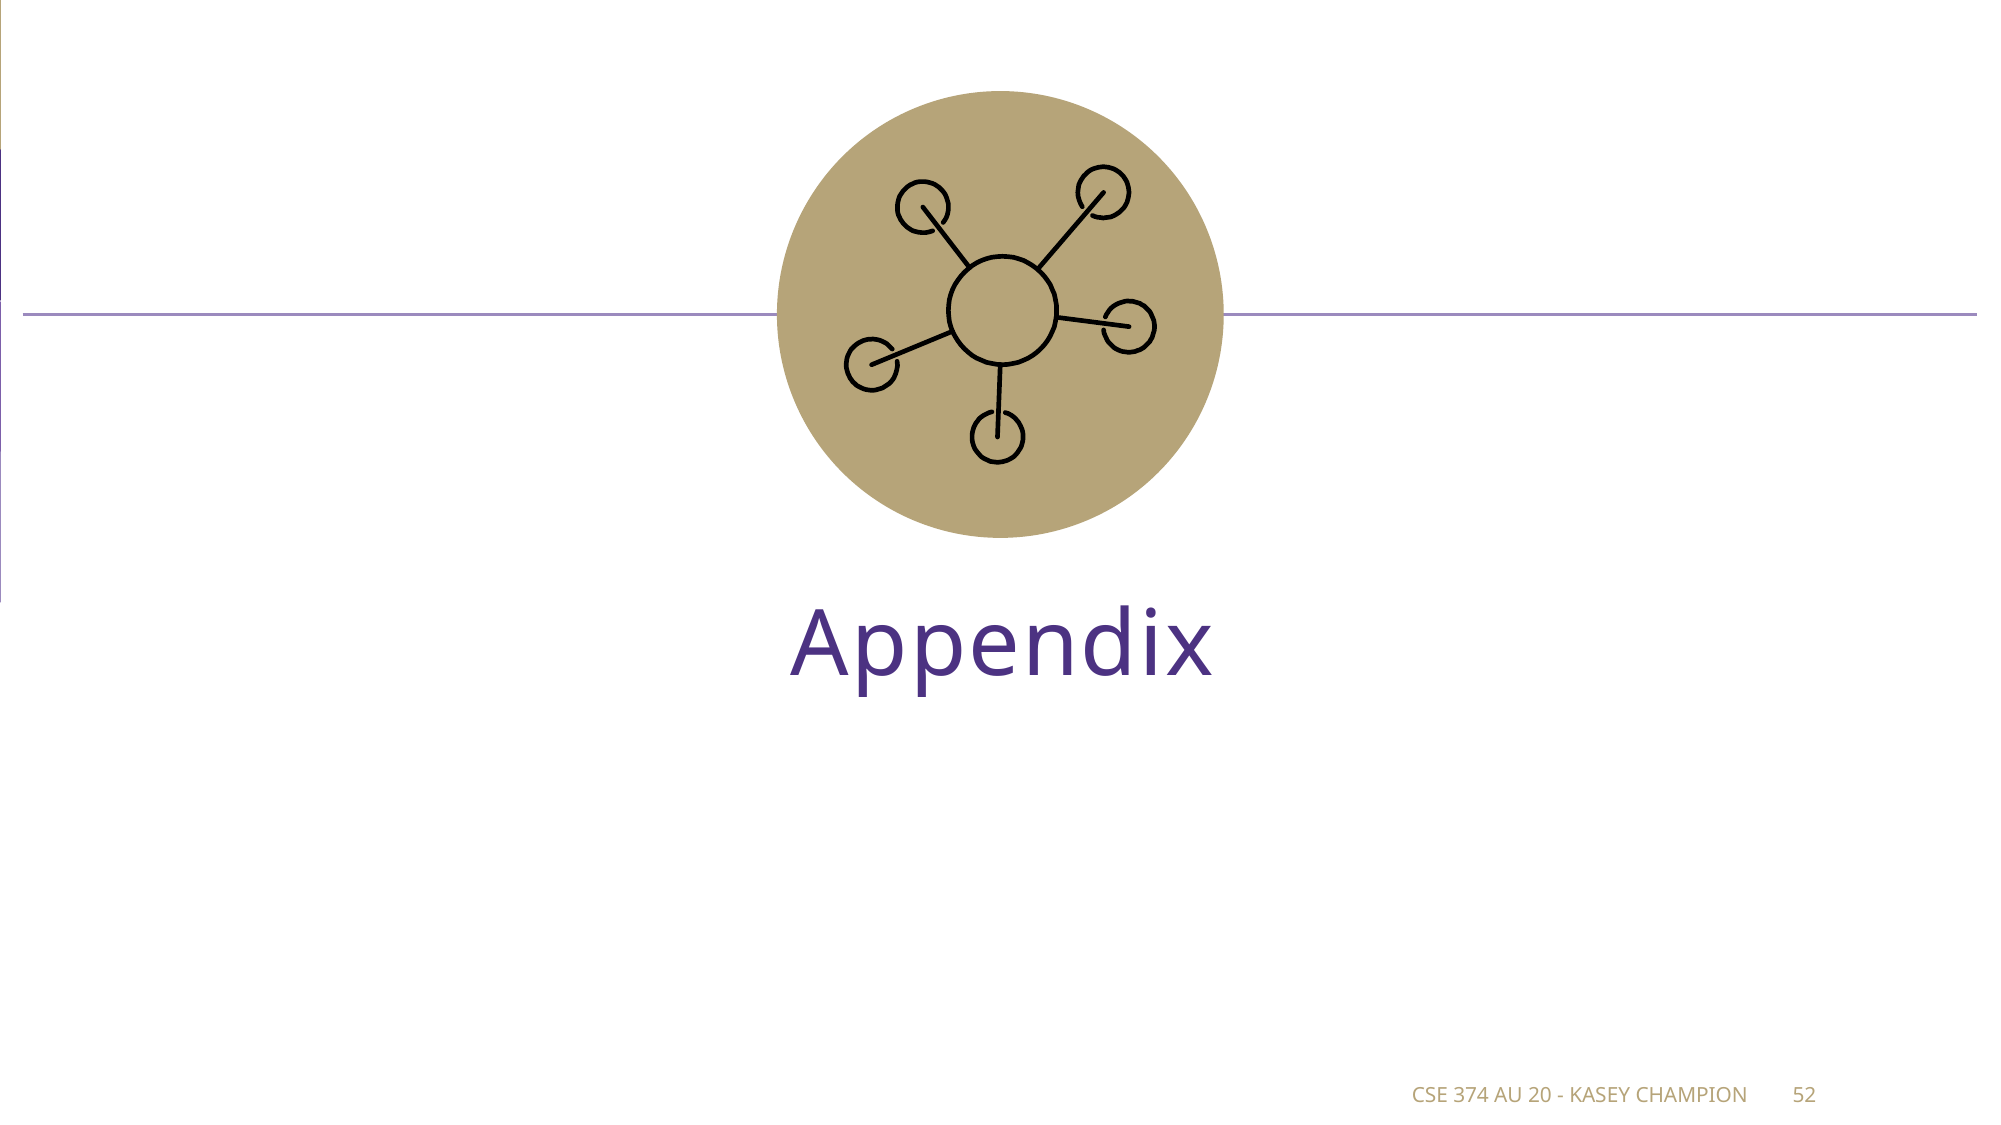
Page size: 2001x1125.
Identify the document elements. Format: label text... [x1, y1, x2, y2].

title Appendix [543, 565, 1461, 732]
slide_number 52 [1777, 1073, 1938, 1119]
footer CSE 374 au 20 - Kasey Champion [794, 1073, 1763, 1119]
